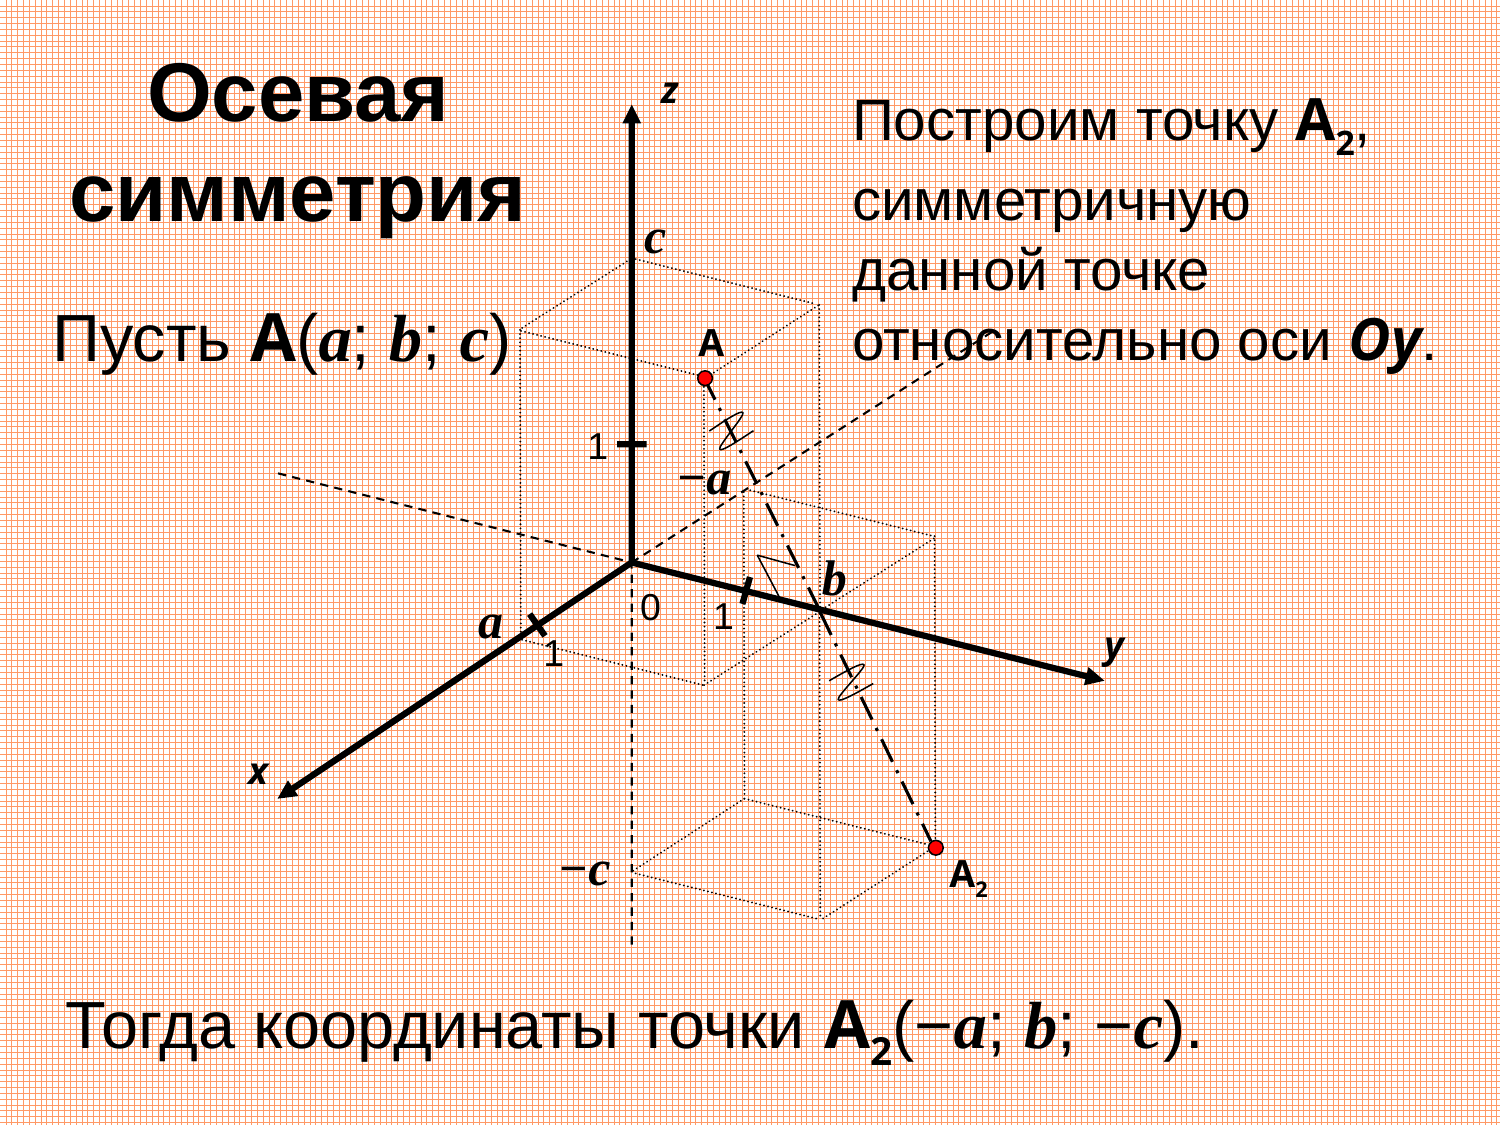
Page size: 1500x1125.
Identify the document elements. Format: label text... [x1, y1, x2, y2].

text_box [833, 613, 1105, 684]
text_box Построим точку A2, симметричную данной точке относительно оси Oy. [837, 74, 1466, 380]
text_box b [807, 538, 866, 613]
text_box −c [543, 828, 640, 904]
text_box [709, 412, 754, 450]
text_box 1 [528, 621, 595, 682]
text_box [928, 840, 941, 855]
text_box 0 [625, 575, 678, 636]
text_box −a [661, 436, 750, 512]
text_box c [629, 196, 689, 272]
text_box [829, 664, 874, 701]
text_box [625, 104, 638, 196]
text_box Тогда координаты точки A2(−a; b; −c). [50, 975, 1475, 1081]
text_box Осевая симметрия [33, 30, 563, 246]
text_box A [683, 311, 736, 372]
text_box x [233, 739, 300, 800]
text_box Пусть A(a; b; c) [37, 287, 563, 383]
text_box A2 [934, 842, 1013, 909]
text_box 1 [572, 414, 640, 475]
text_box 1 [698, 584, 765, 645]
text_box a [463, 580, 523, 656]
text_box [697, 370, 713, 386]
text_box z [646, 58, 713, 119]
text_box y [1089, 613, 1156, 674]
